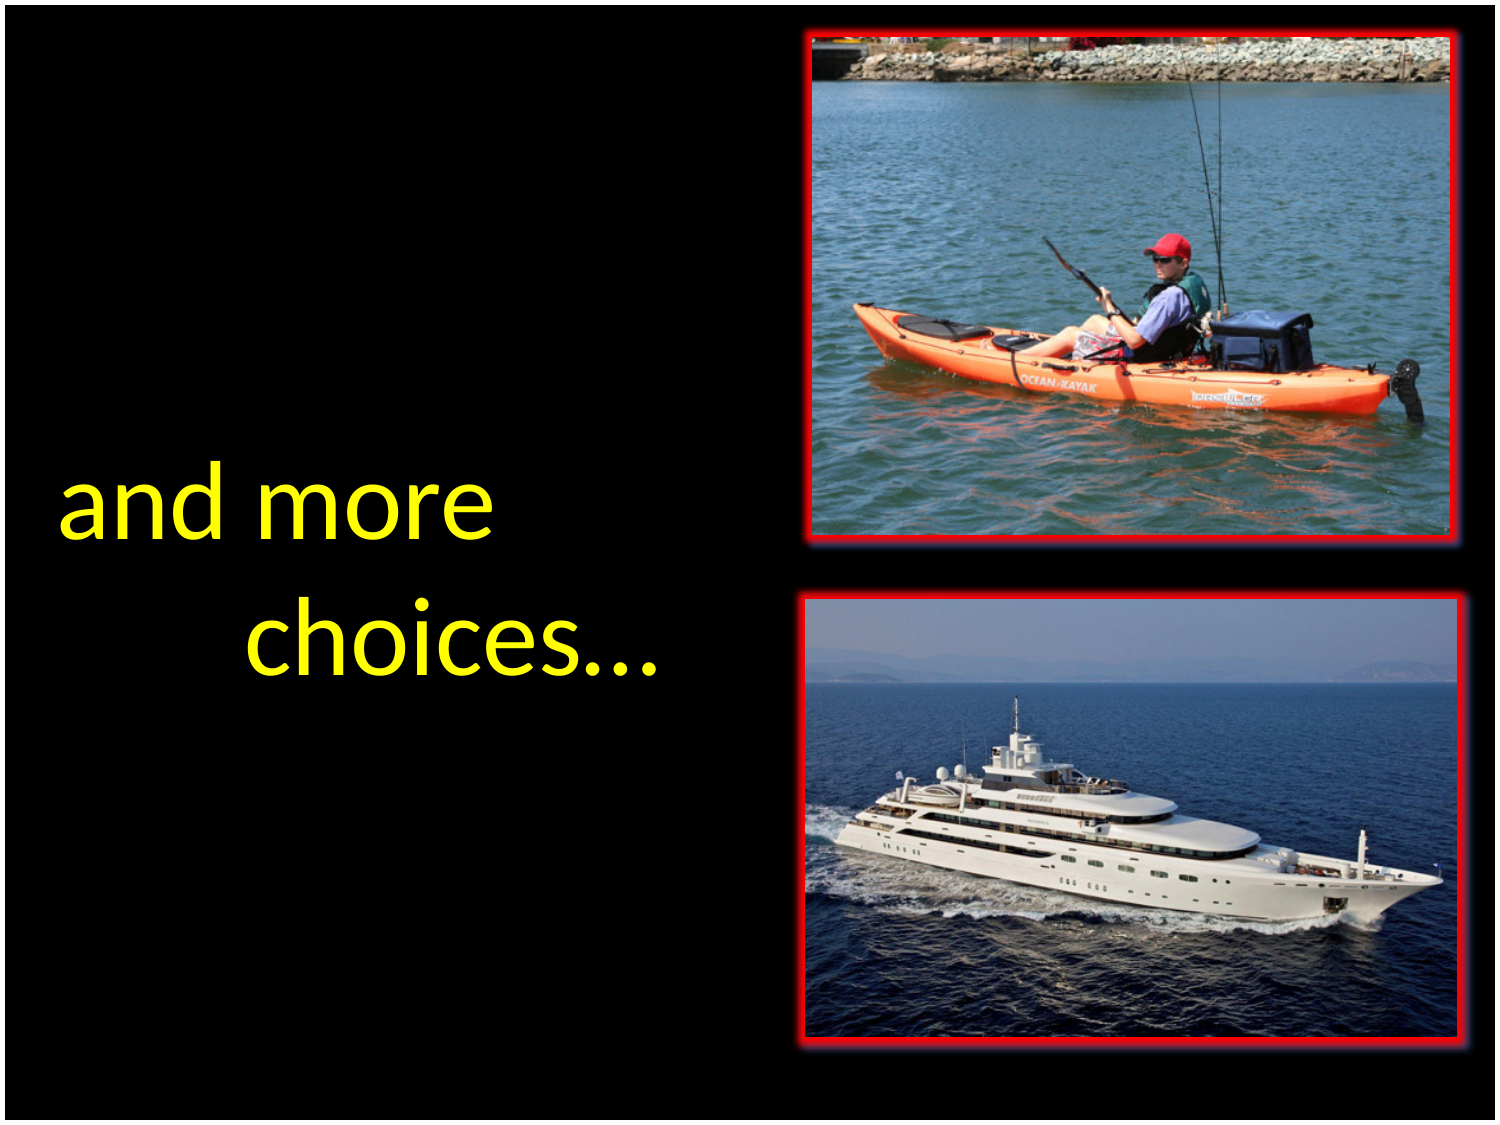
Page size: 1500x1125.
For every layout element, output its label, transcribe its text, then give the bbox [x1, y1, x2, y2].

picture [812, 37, 1450, 535]
title and more choices… [0, 0, 1500, 1125]
picture [805, 599, 1457, 1037]
